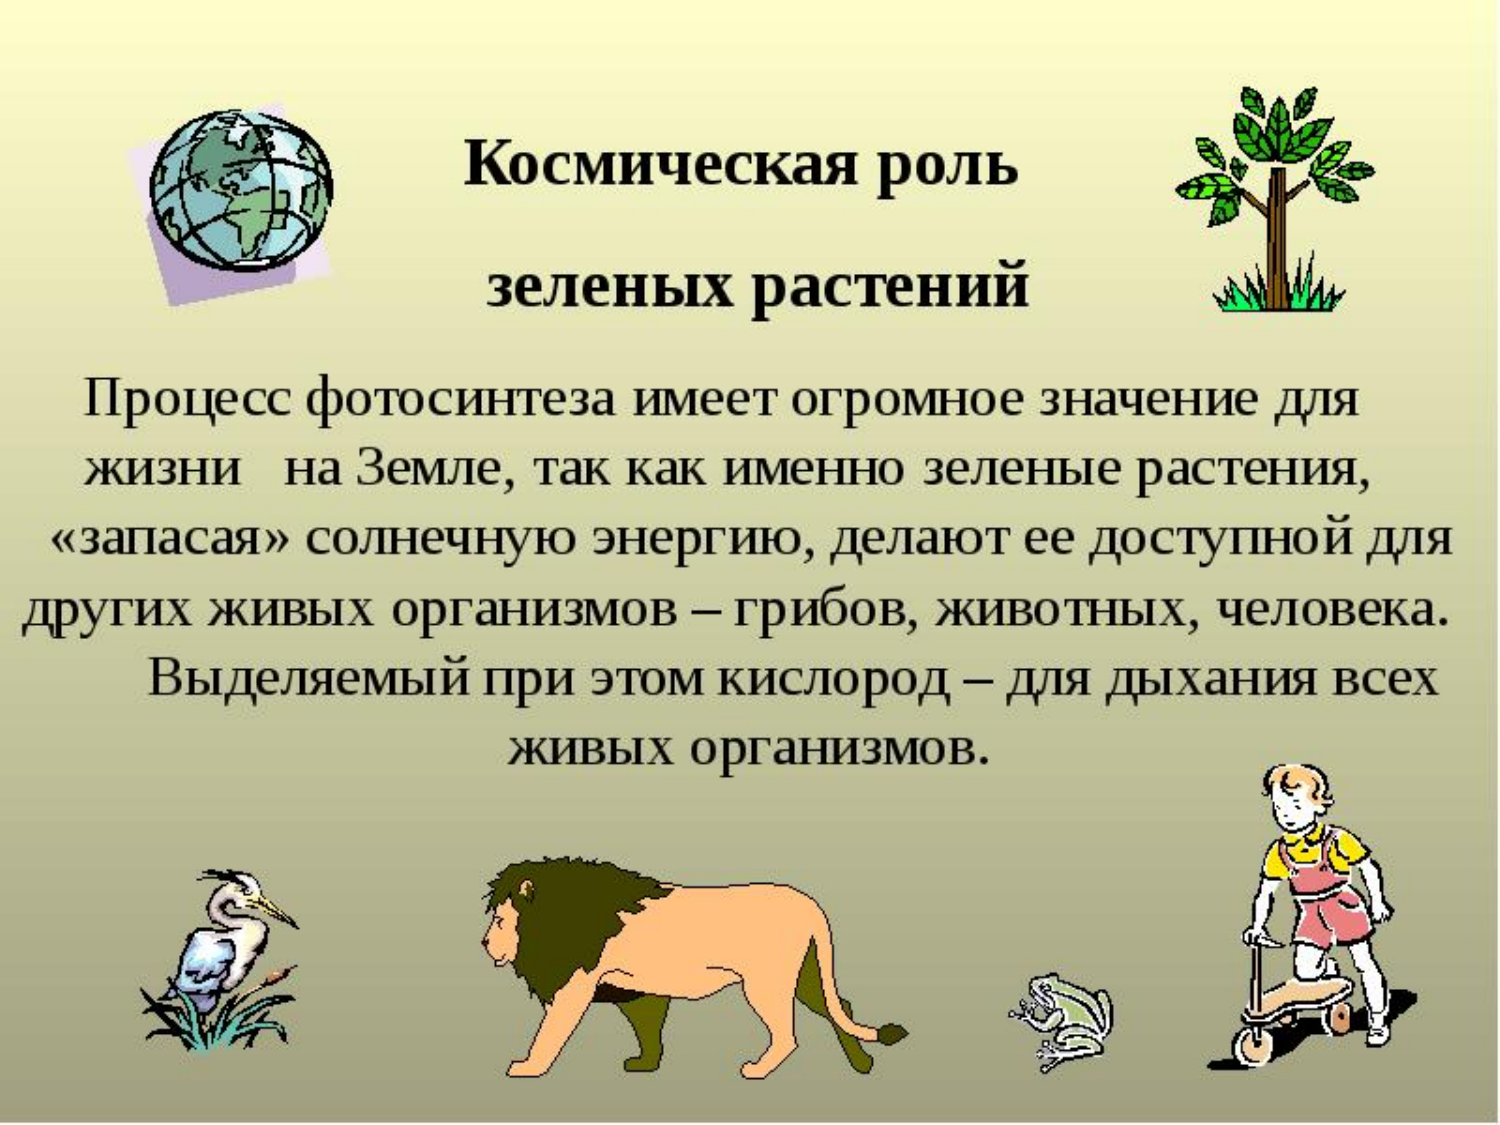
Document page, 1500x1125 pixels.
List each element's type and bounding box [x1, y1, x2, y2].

list [0, 0, 1500, 1125]
